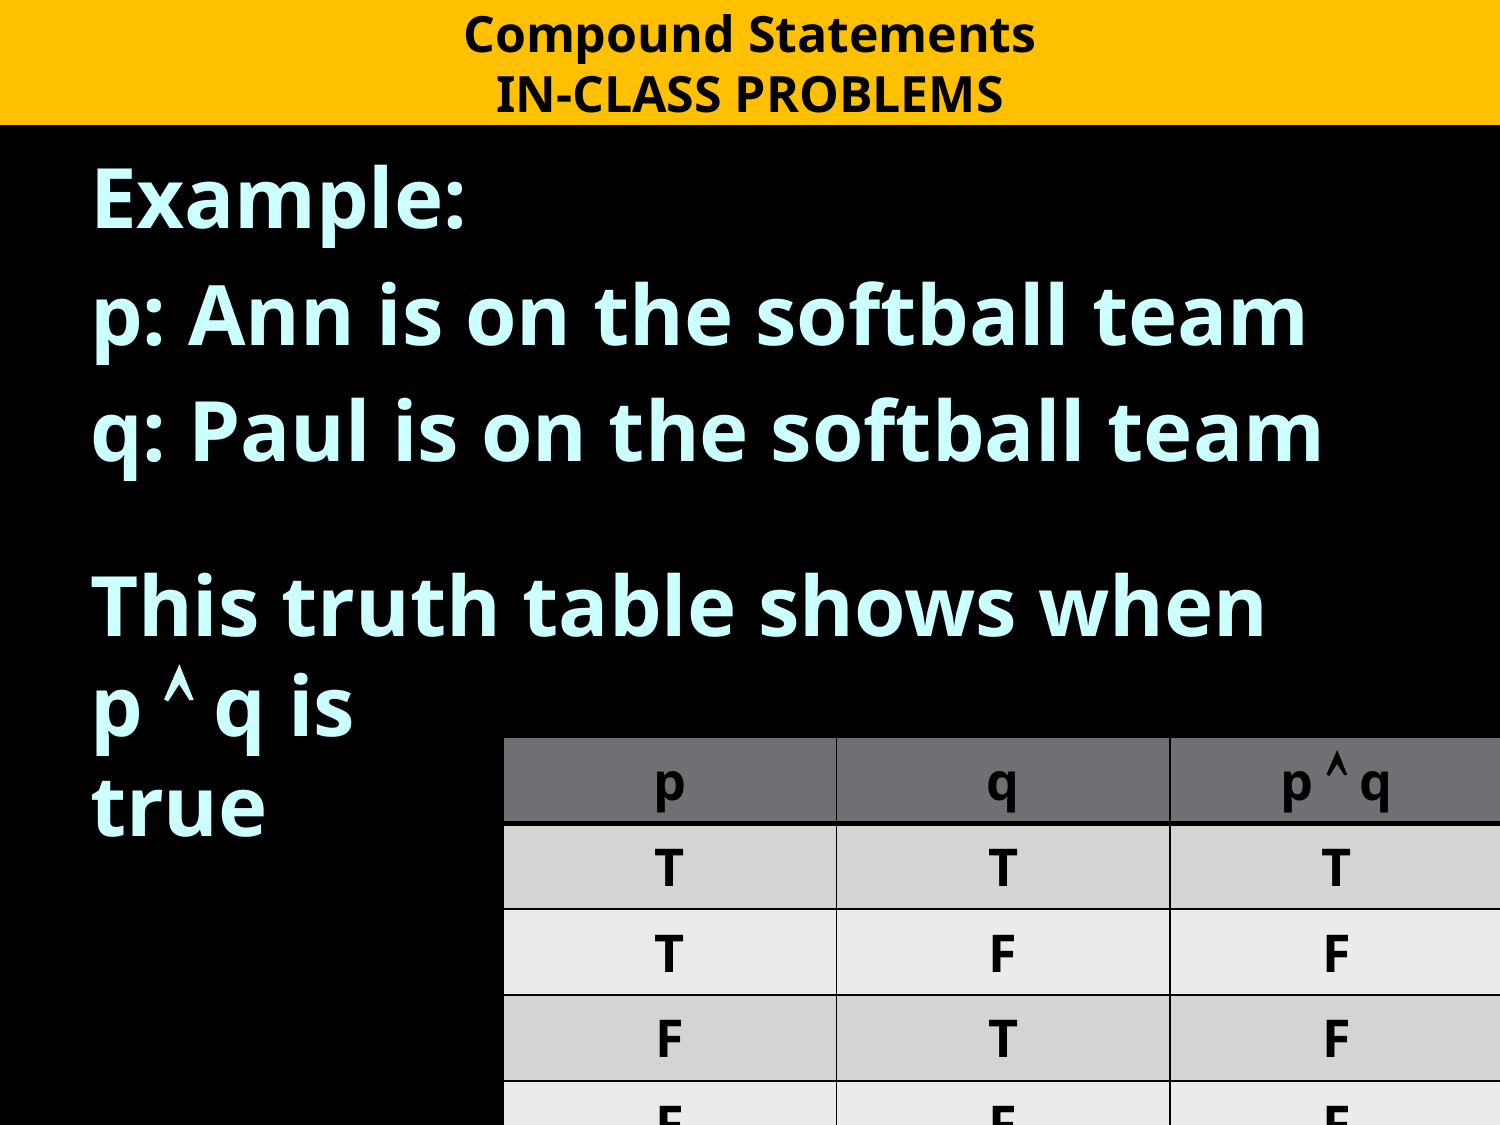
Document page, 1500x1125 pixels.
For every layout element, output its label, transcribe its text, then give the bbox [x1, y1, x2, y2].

table_header p  q [1171, 738, 1500, 821]
table_cell T [1171, 826, 1500, 908]
table_cell F [504, 1082, 836, 1125]
table_cell F [837, 1082, 1169, 1125]
table_cell T [504, 910, 836, 994]
table_cell F [504, 996, 836, 1080]
table_header q [837, 738, 1169, 821]
table_cell T [837, 996, 1169, 1080]
table_header p [504, 738, 836, 821]
table_cell F [837, 910, 1169, 994]
table_cell F [1171, 910, 1500, 994]
table_cell F [1171, 996, 1500, 1080]
table_cell T [837, 826, 1169, 908]
table_cell F [1171, 1082, 1500, 1125]
table_cell T [504, 826, 836, 908]
list Example: p: Ann is on the softball team q: Paul is on the softball team This truth table shows when p  q is true [75, 137, 1425, 1063]
text_box Compound Statements IN-CLASS PROBLEMS [0, 0, 1500, 125]
